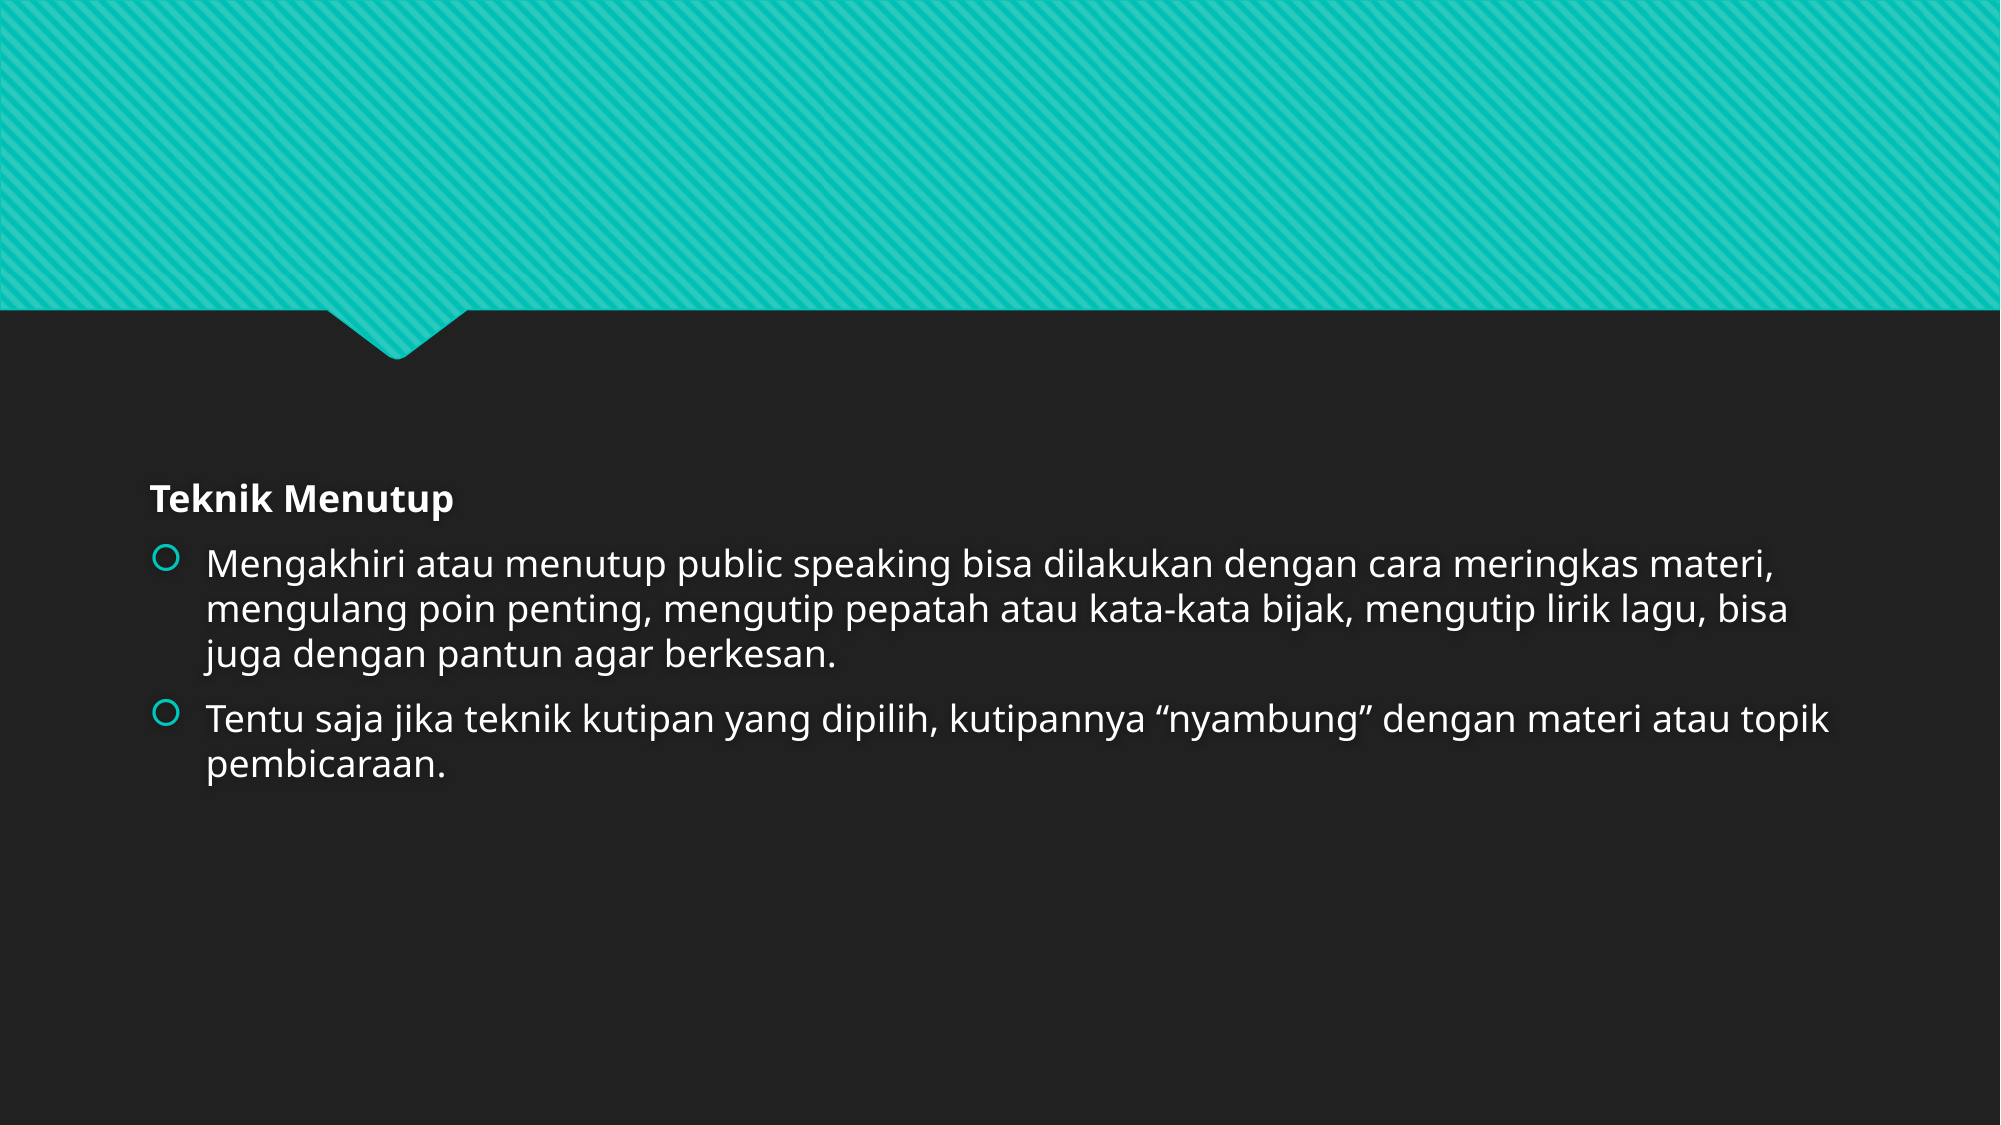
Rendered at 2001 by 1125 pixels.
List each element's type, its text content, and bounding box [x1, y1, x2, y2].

list Teknik Menutup Mengakhiri atau menutup public speaking bisa dilakukan dengan cara meringkas materi, mengulang poin penting, mengutip pepatah atau kata-kata bijak, mengutip lirik lagu, bisa juga dengan pantun agar berkesan. Tentu saja jika teknik kutipan yang dipilih, kutipannya “nyambung” dengan materi atau topik pembicaraan. [134, 364, 1866, 962]
